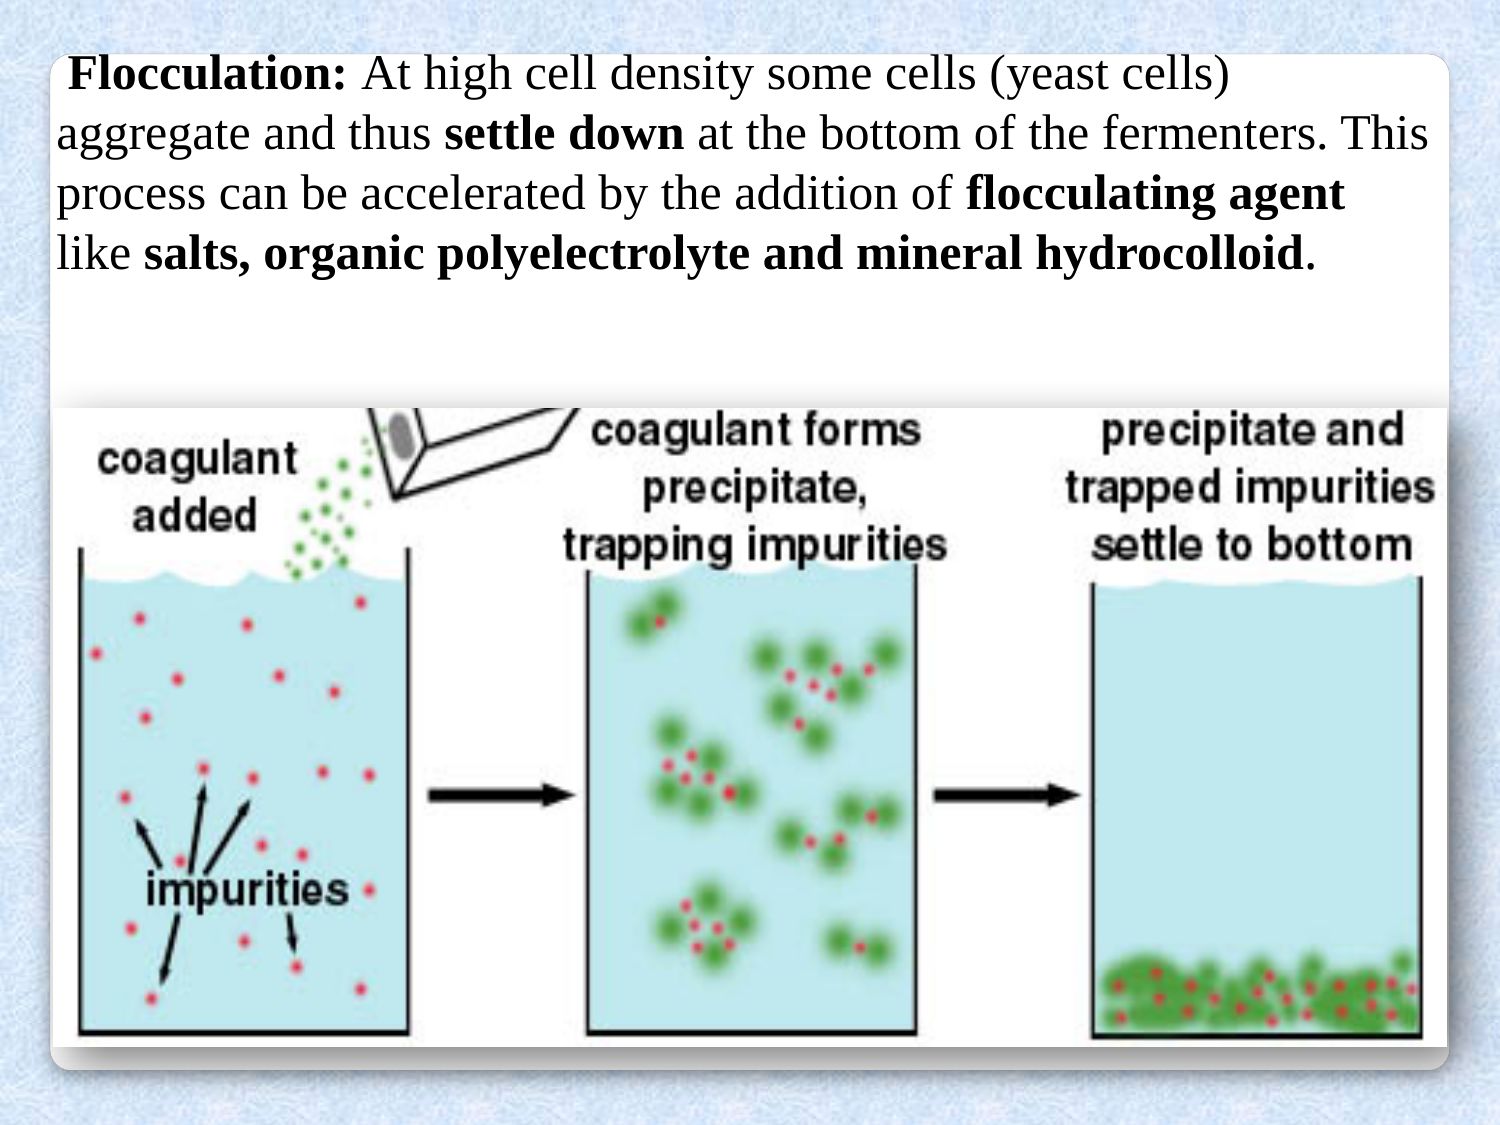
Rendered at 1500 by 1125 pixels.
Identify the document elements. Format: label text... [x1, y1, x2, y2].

picture [0, 0, 1500, 1125]
text_box Flocculation: At high cell density some cells (yeast cells) aggregate and thus settle down at the bottom of the fermenters. This process can be accelerated by the addition of flocculating agent like salts, organic polyelectrolyte and mineral hydrocolloid. [41, 31, 1447, 347]
